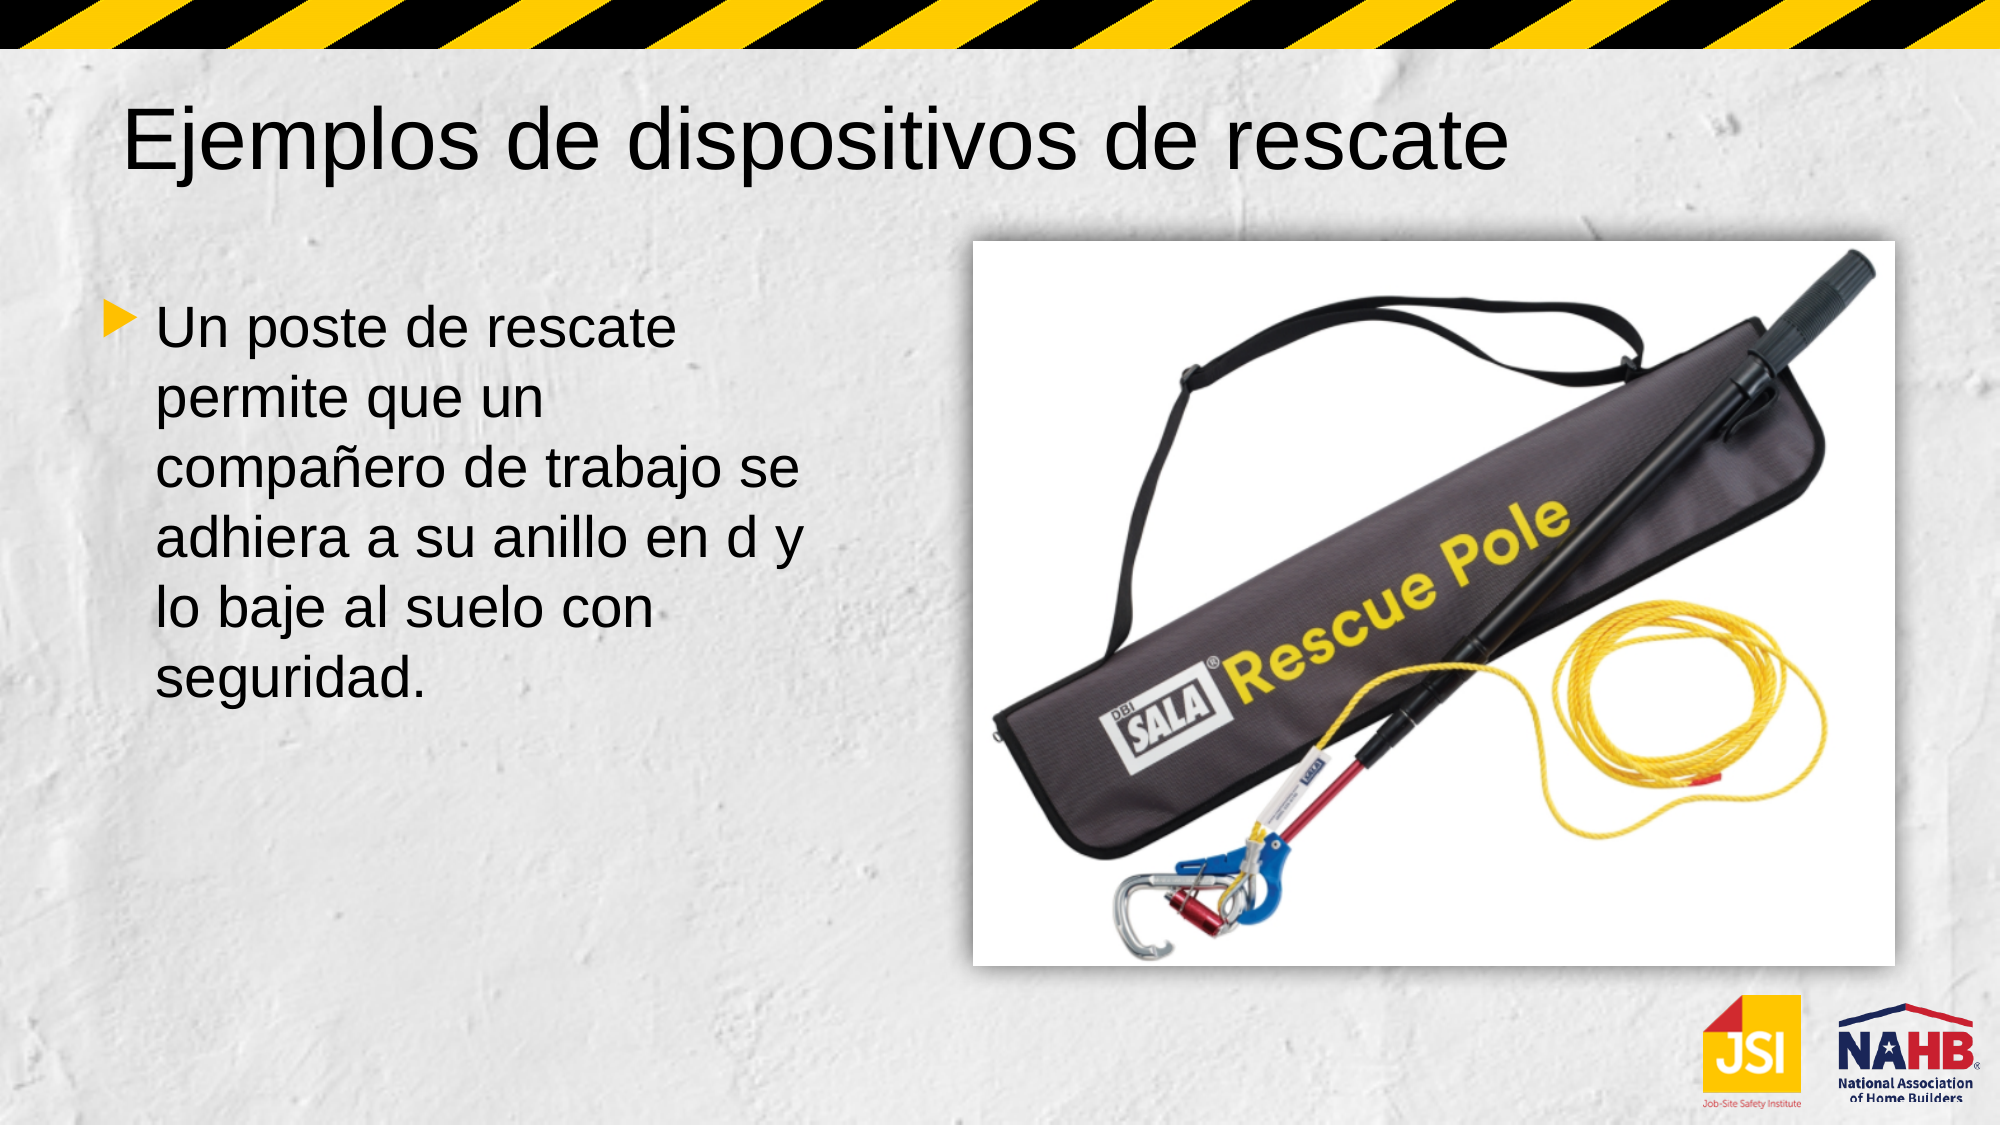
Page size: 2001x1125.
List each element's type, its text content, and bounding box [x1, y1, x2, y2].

picture [973, 240, 1895, 966]
title Ejemplos de dispositivos de rescate [106, 74, 1649, 304]
picture [1703, 995, 1801, 1109]
list Un poste de rescate permite que un compañero de trabajo se adhiera a su anillo en d y lo baje al suelo con seguridad. [84, 282, 868, 1095]
